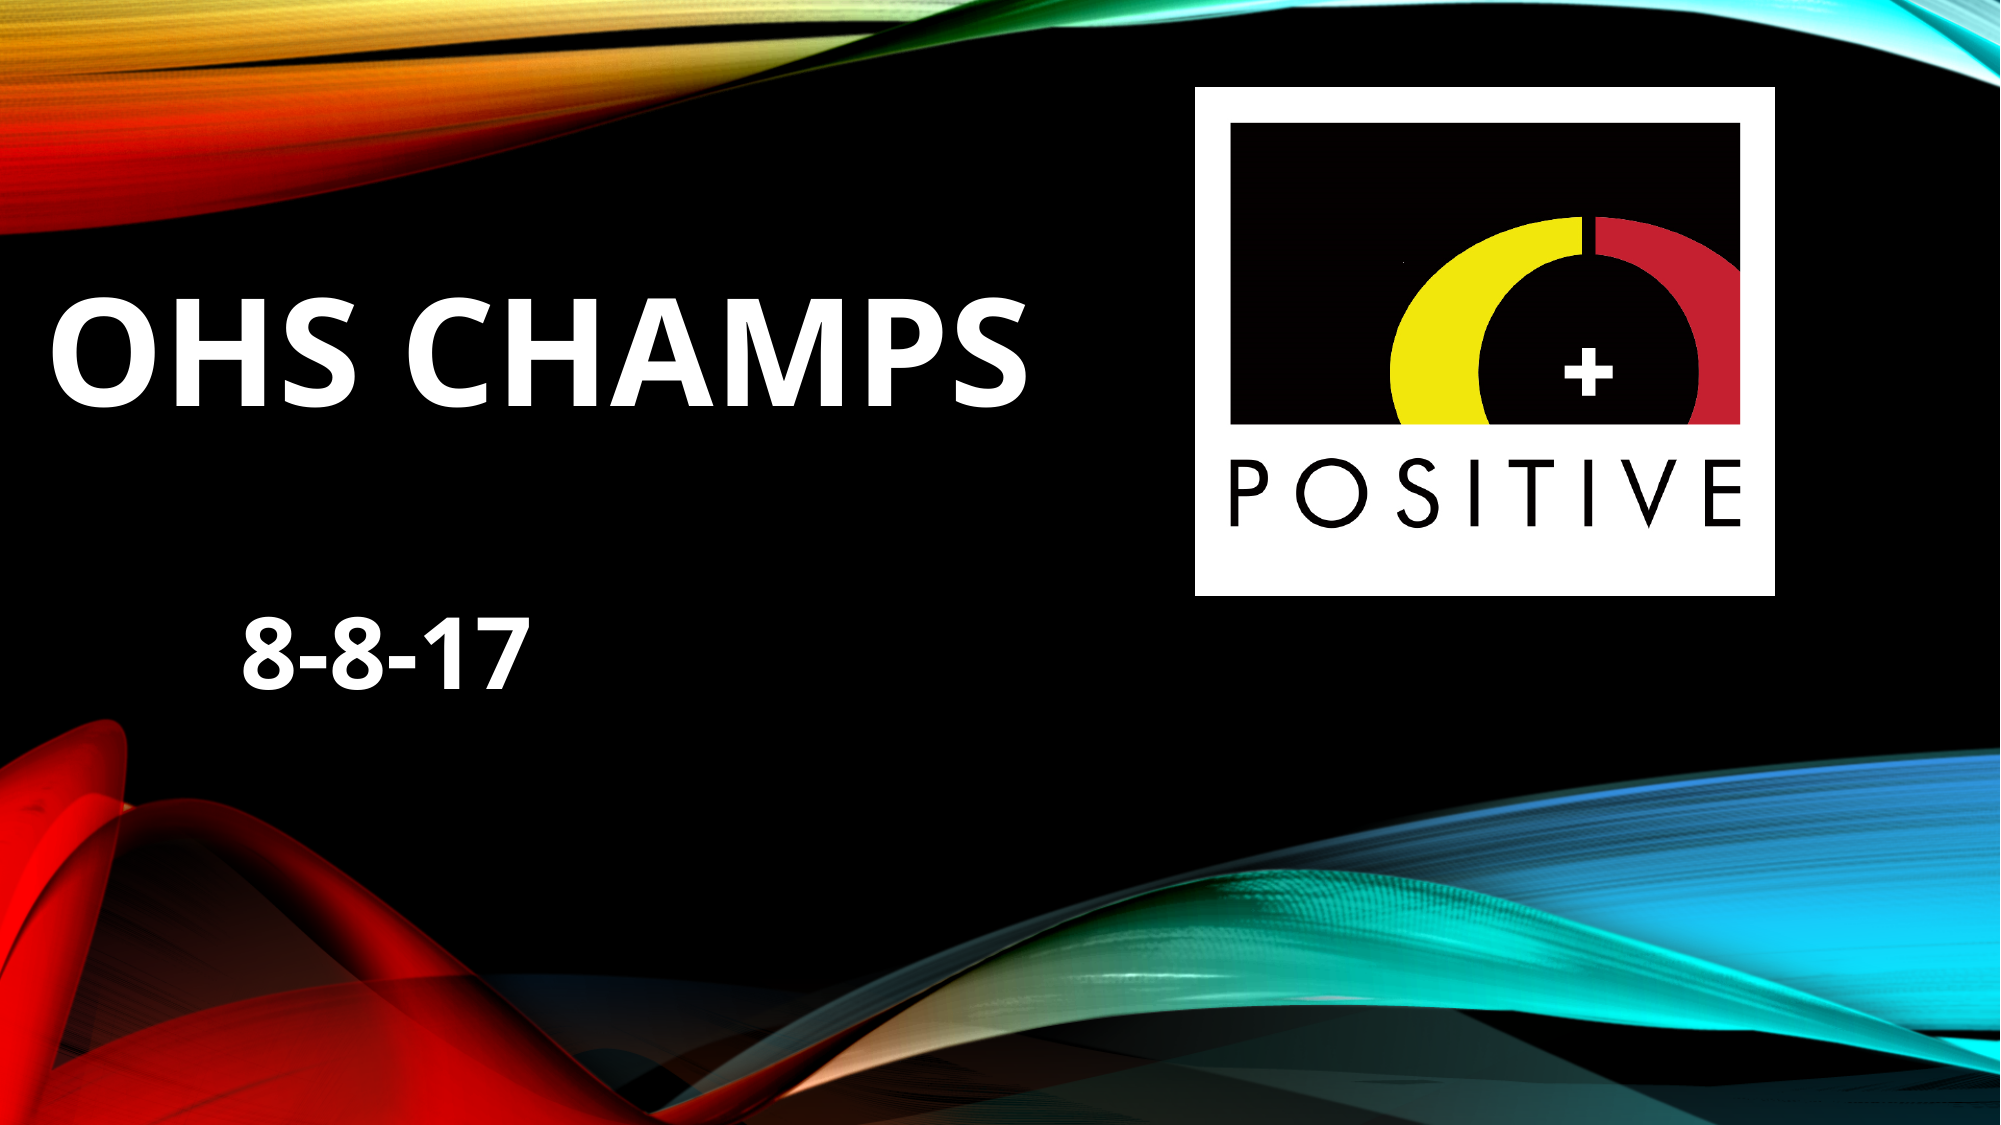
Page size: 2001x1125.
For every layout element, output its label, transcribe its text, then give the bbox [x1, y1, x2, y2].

subtitle 8-8-17 [225, 595, 1775, 709]
picture [0, 0, 2000, 596]
title OHS CHAMPS [29, 146, 1195, 446]
picture [0, 717, 2000, 1125]
